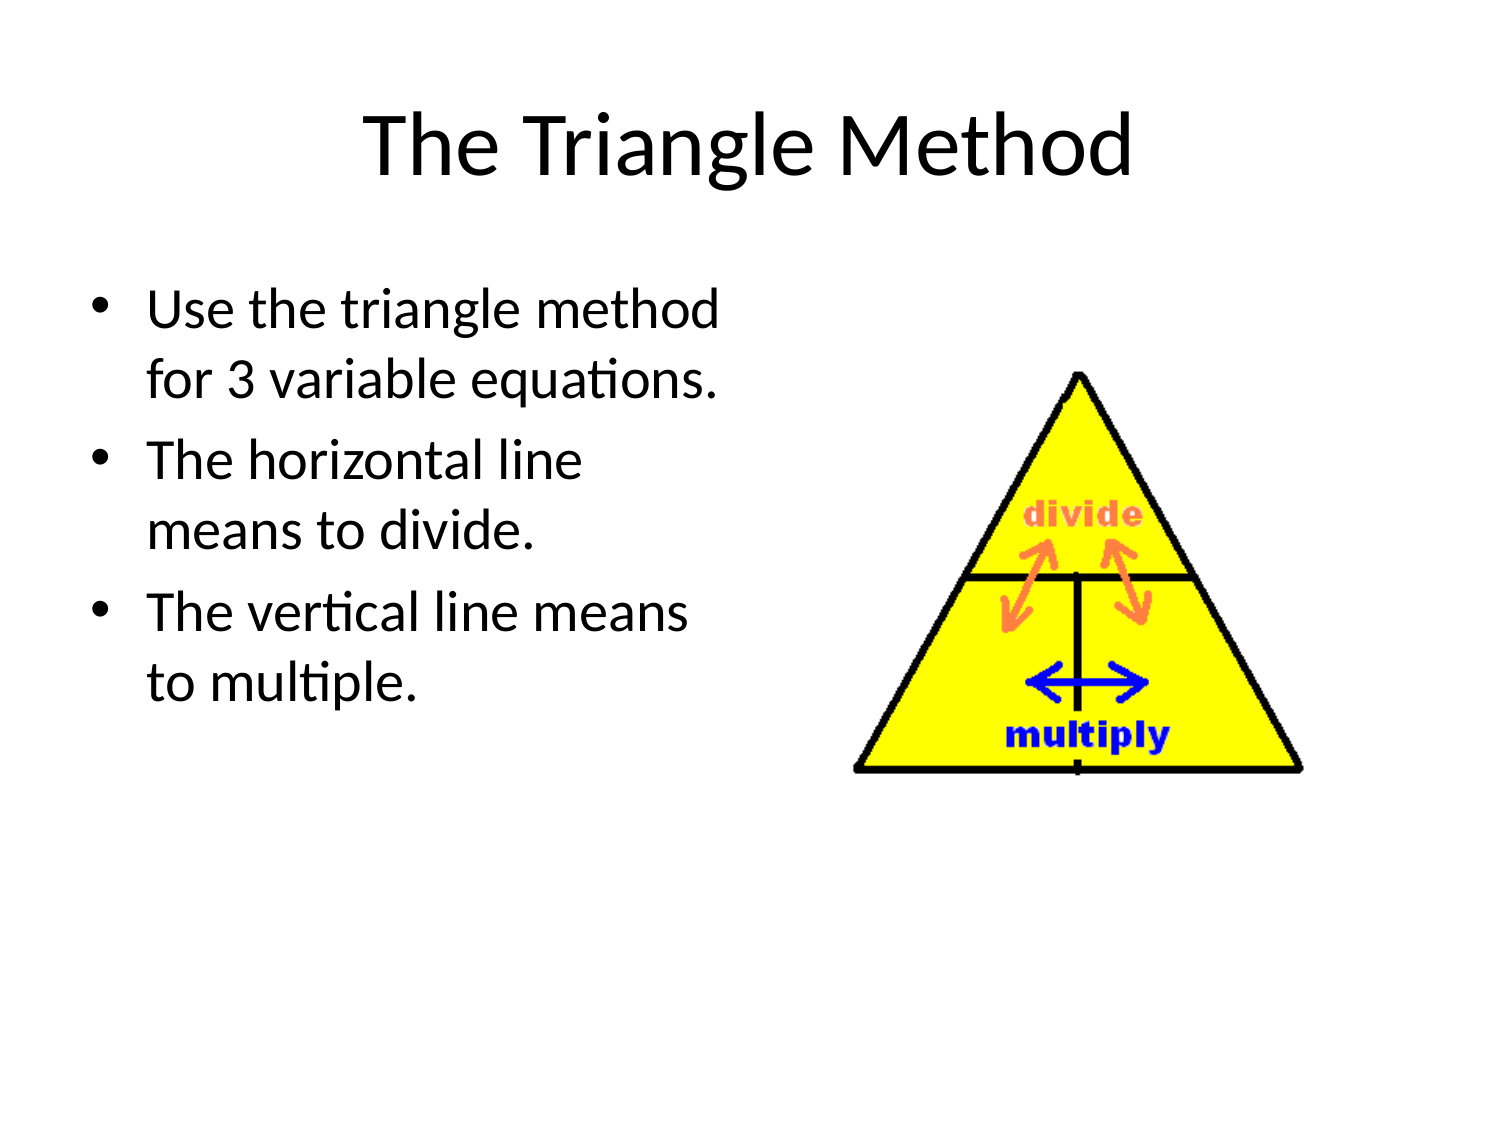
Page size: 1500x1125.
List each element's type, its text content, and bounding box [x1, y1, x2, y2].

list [837, 349, 1311, 788]
title The Triangle Method [75, 45, 1425, 233]
list Use the triangle method for 3 variable equations. The horizontal line means to divide. The vertical line means to multiple. [75, 262, 738, 1005]
